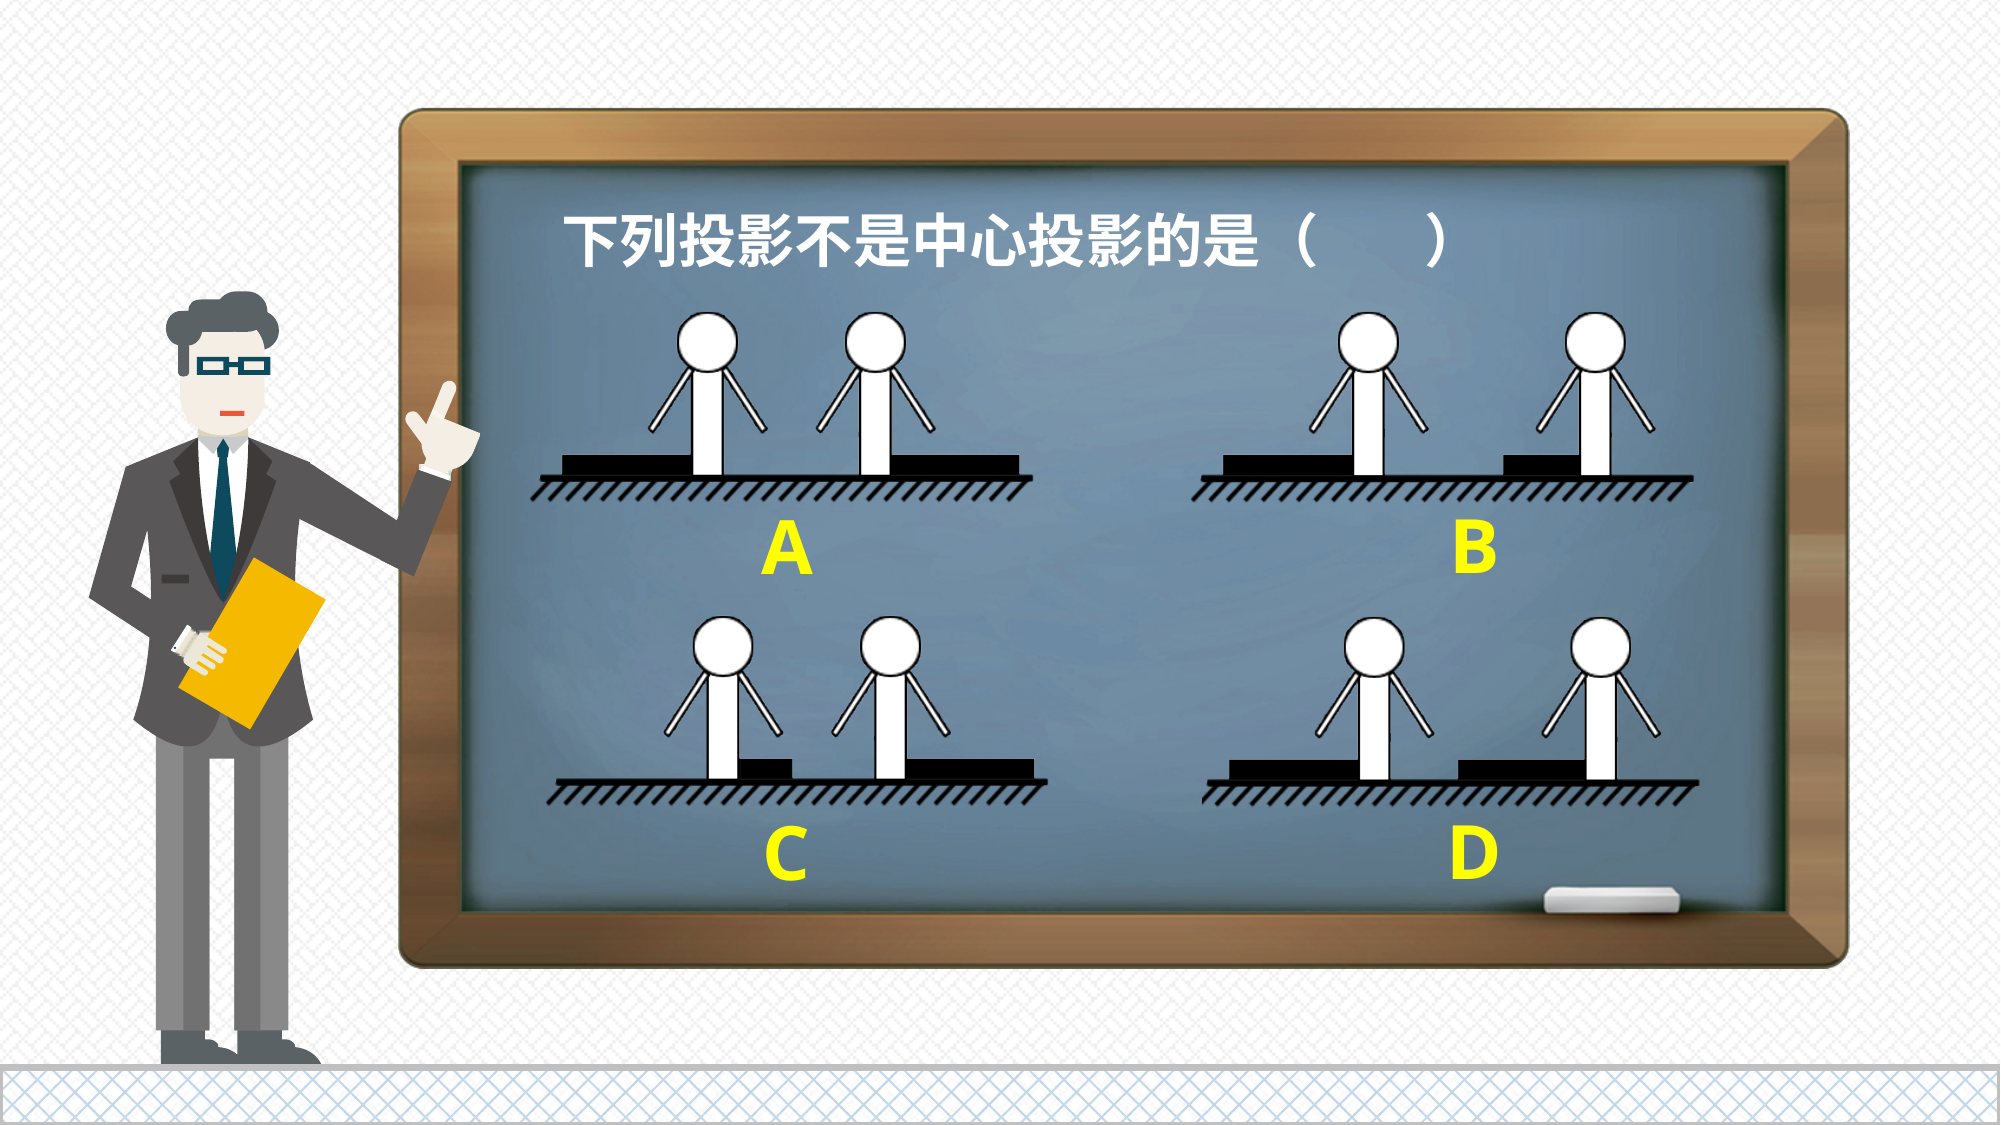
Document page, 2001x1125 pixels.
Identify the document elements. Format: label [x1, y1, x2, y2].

text_box [88, 291, 481, 1068]
picture [0, 0, 2001, 1125]
text_box [0, 1067, 2000, 1125]
